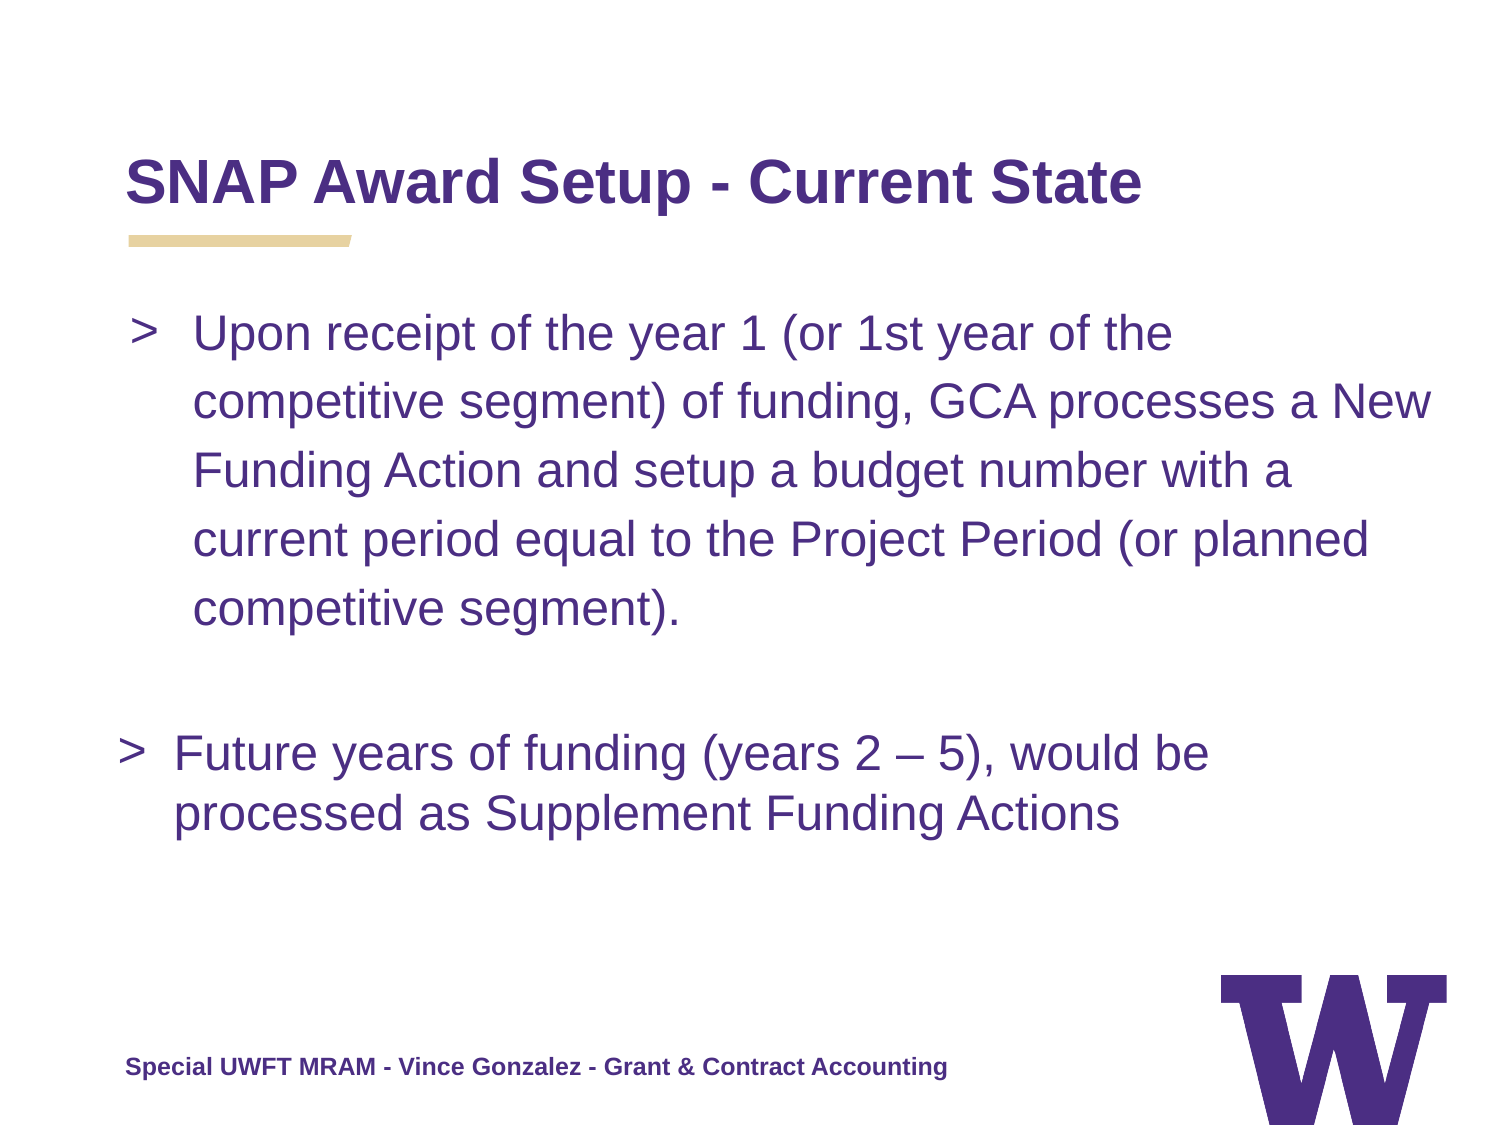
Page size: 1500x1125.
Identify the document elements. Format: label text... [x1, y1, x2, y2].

picture [1221, 975, 1447, 1125]
picture [128, 235, 352, 247]
list Upon receipt of the year 1 (or 1st year of the competitive segment) of funding, GCA processes a New Funding Action and setup a budget number with a current period equal to the Project Period (or planned competitive segment). Future years of funding (years 2 – 5), would be processed as Supplement Funding Actions [102, 283, 1447, 943]
list SNAP Award Setup - Current State [110, 60, 1453, 224]
text_box Special UWFT MRAM - Vince Gonzalez - Grant & Contract Accounting [110, 1033, 1297, 1088]
